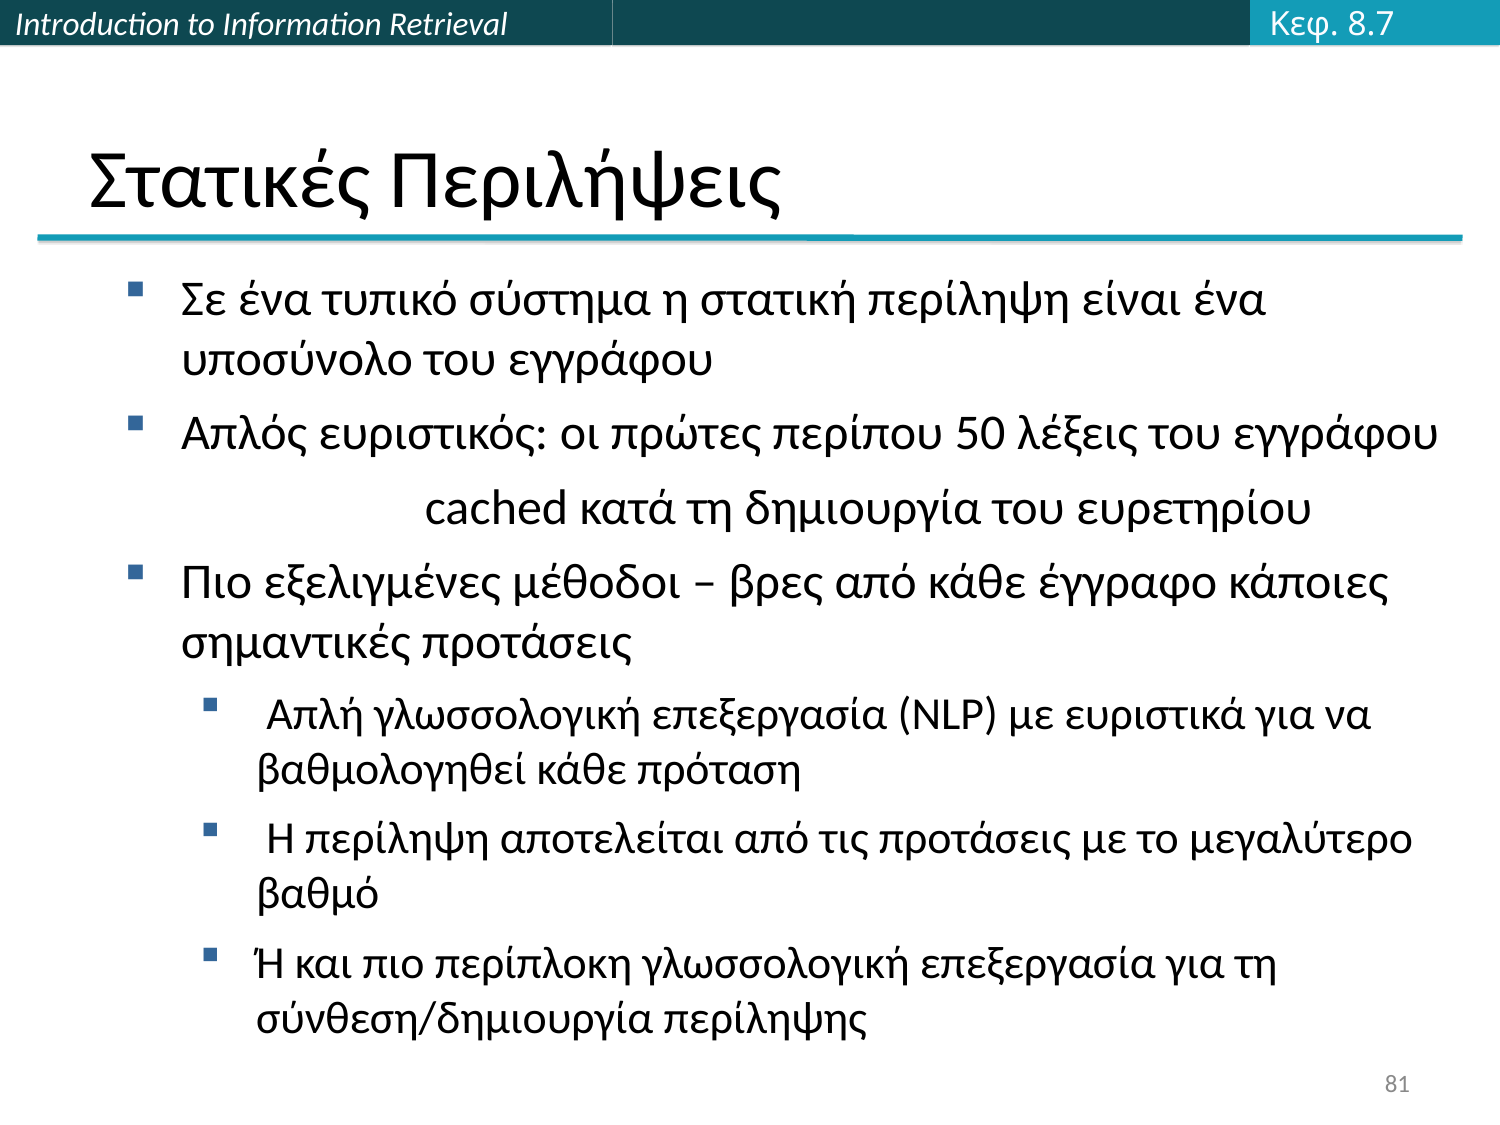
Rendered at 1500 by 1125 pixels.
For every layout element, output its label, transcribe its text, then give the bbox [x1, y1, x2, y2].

title Στατικές Περιλήψεις [74, 16, 1425, 232]
text_box Σε ένα τυπικό σύστημα η στατική περίληψη είναι ένα υποσύνολο του εγγράφου Απλός ευριστικός: οι πρώτες περίπου 50 λέξεις του εγγράφου cached κατά τη δημιουργία του ευρετηρίου Πιο εξελιγμένες μέθοδοι – βρες από κάθε έγγραφο κάποιες σημαντικές προτάσεις Απλή γλωσσολογική επεξεργασία (NLP) με ευριστικά για να βαθμολογηθεί κάθε πρόταση Η περίληψη αποτελείται από τις προτάσεις με το μεγαλύτερο βαθμό Ή και πιο περίπλοκη γλωσσολογική επεξεργασία για τη σύνθεση/δημιουργία περίληψης [35, 257, 1465, 809]
slide_number 81 [1074, 1062, 1426, 1103]
text_box Κεφ. 8.7 [1254, 0, 1410, 50]
